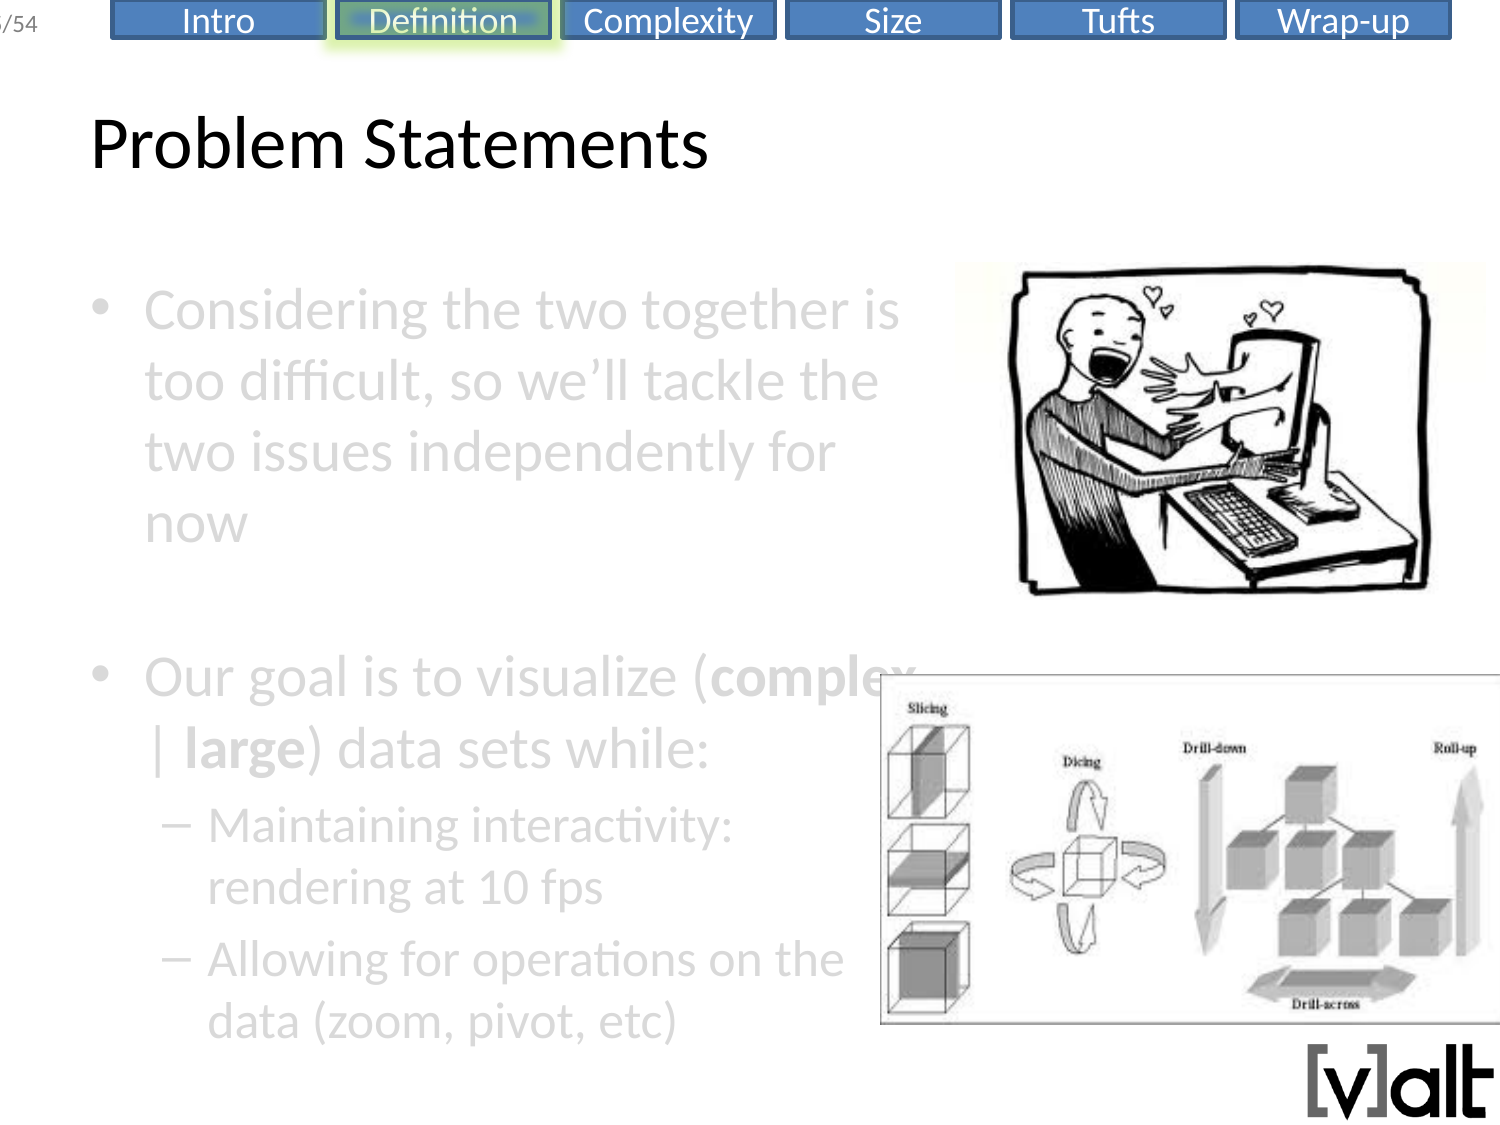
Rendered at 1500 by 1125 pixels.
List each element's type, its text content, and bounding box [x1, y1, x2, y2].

picture [880, 674, 1500, 1026]
text_box [10, 0, 61, 28]
text_box [335, 0, 552, 40]
list Considering the two together is too difficult, so we’ll tackle the two issues independently for now Our goal is to visualize (complex | large) data sets while: Maintaining interactivity: rendering at 10 fps Allowing for operations on the data (zoom, pivot, etc) [75, 262, 938, 1075]
picture [955, 262, 1486, 601]
picture [1299, 1034, 1500, 1125]
title Problem Statements [75, 45, 1425, 233]
